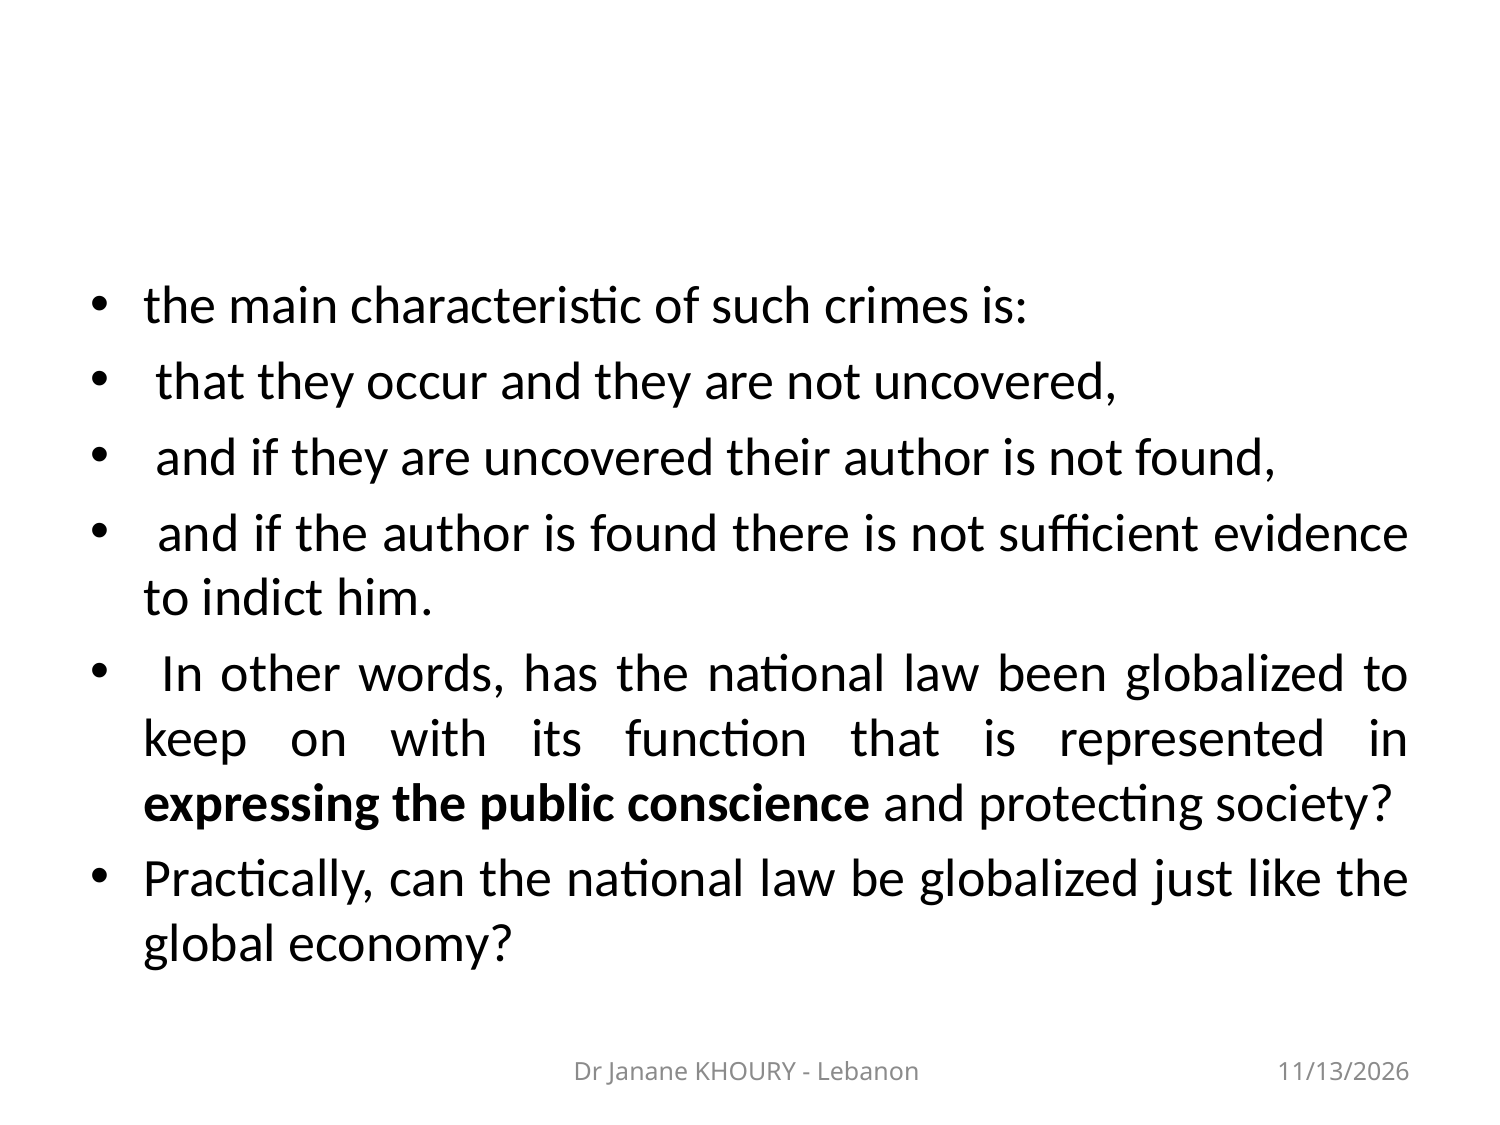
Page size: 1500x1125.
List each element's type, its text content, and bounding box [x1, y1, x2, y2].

footer Dr Janane KHOURY - Lebanon [512, 1042, 988, 1103]
list the main characteristic of such crimes is: that they occur and they are not uncovered, and if they are uncovered their author is not found, and if the author is found there is not sufficient evidence to indict him. In other words, has the national law been globalized to keep on with its function that is represented in expressing the public conscience and protecting society? Practically, can the national law be globalized just like the global economy? [75, 262, 1425, 1005]
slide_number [1074, 1042, 1425, 1103]
